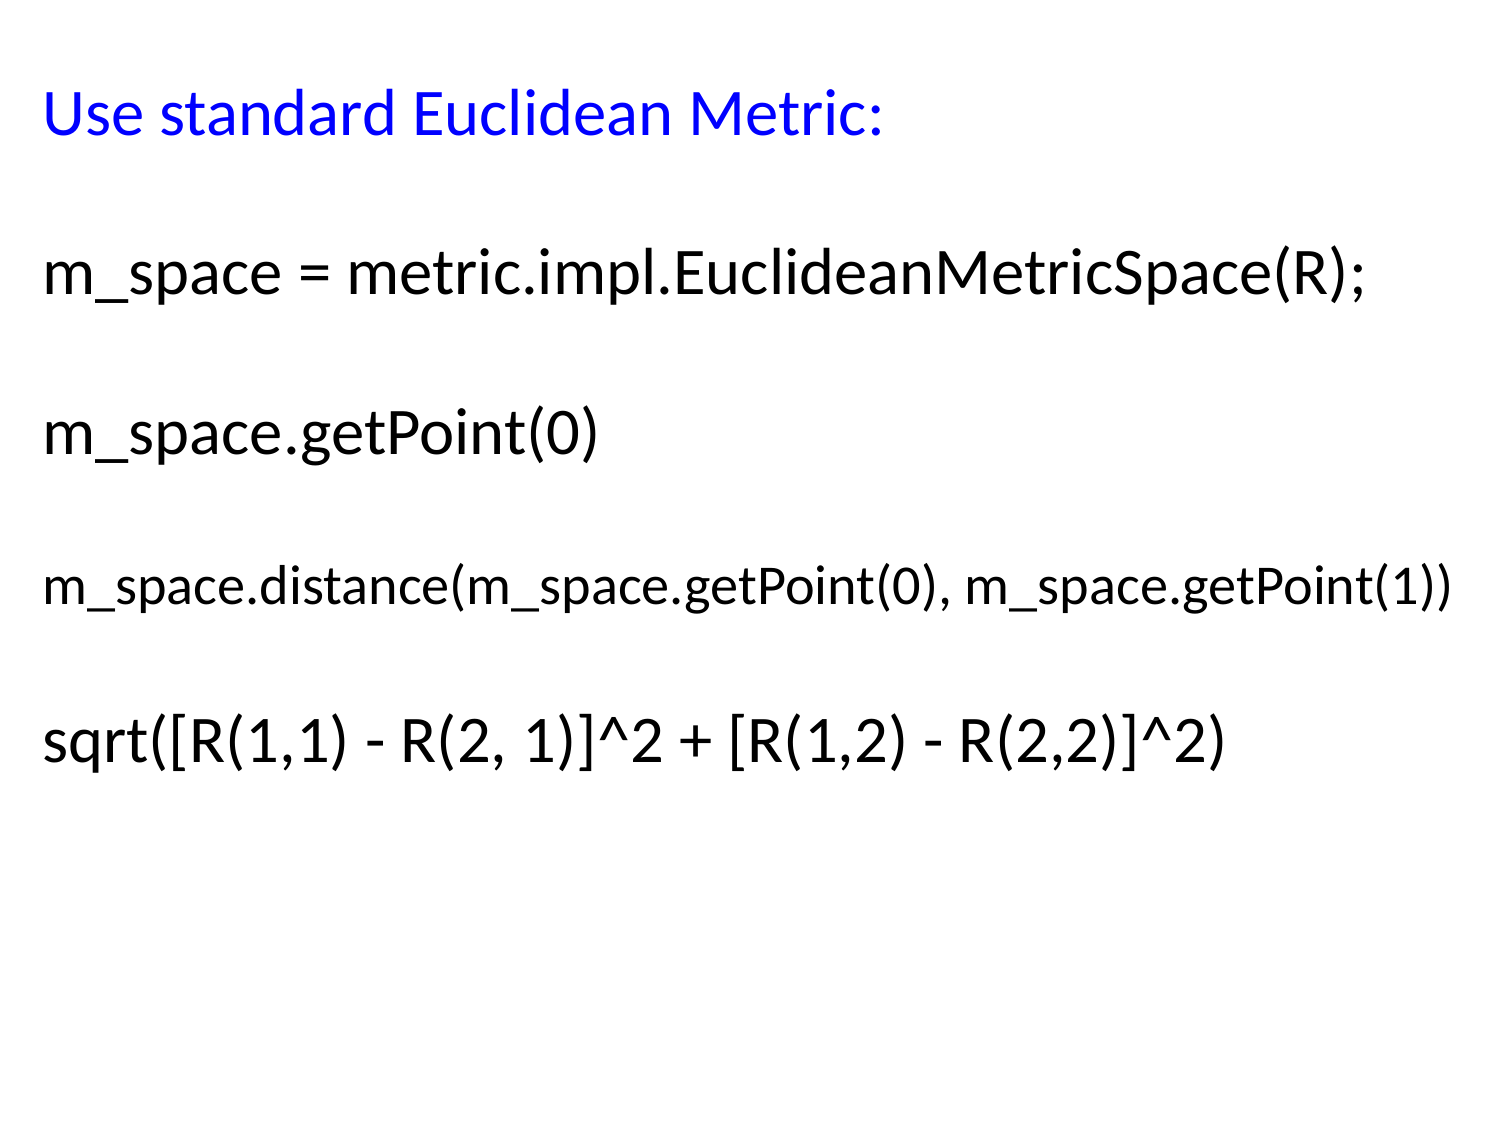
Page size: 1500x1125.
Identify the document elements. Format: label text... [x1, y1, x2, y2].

text_box Use standard Euclidean Metric: m_space = metric.impl.EuclideanMetricSpace(R); m_space.getPoint(0) m_space.distance(m_space.getPoint(0), m_space.getPoint(1)) sqrt([R(1,1) - R(2, 1)]^2 + [R(1,2) - R(2,2)]^2) [27, 60, 1500, 863]
